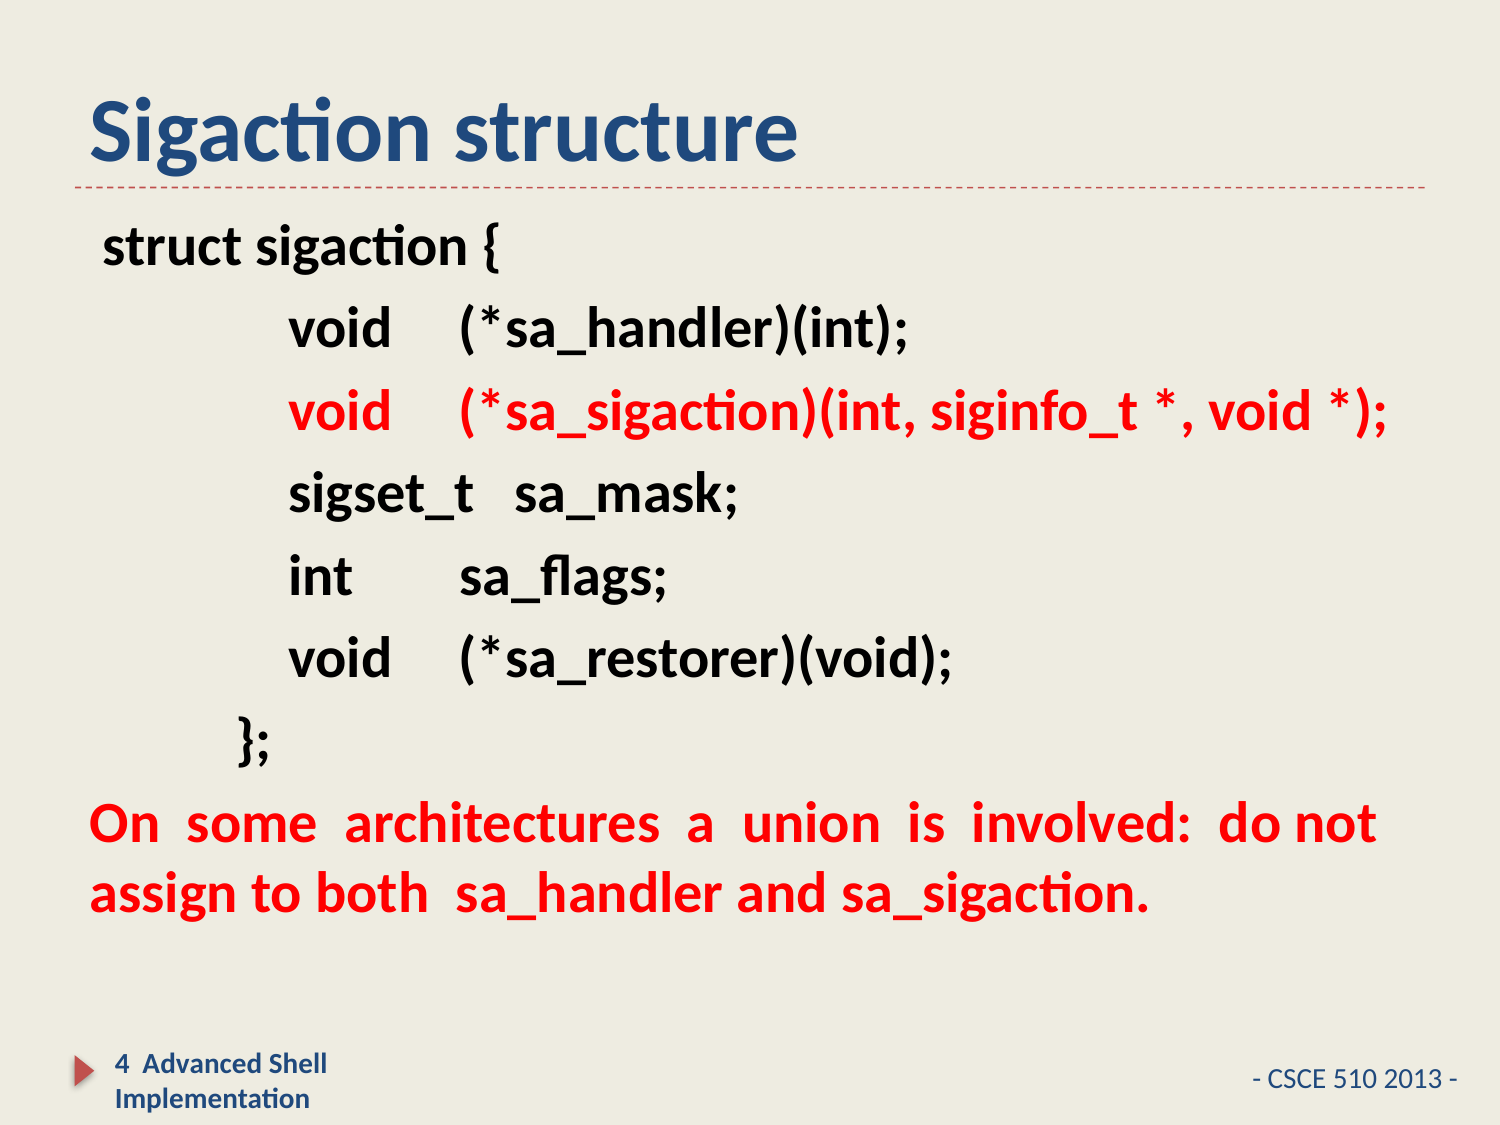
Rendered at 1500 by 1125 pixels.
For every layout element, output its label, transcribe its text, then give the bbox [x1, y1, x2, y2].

list struct sigaction { void (*sa_handler)(int); void (*sa_sigaction)(int, siginfo_t *, void *); sigset_t sa_mask; int sa_flags; void (*sa_restorer)(void); }; On some architectures a union is involved: do not assign to both sa_handler and sa_sigaction. [75, 200, 1425, 1010]
slide_number - CSCE 510 2013 - [1237, 1052, 1488, 1113]
slide_number 4 Advanced Shell Implementation [99, 1037, 538, 1098]
title Sigaction structure [75, 24, 1425, 188]
